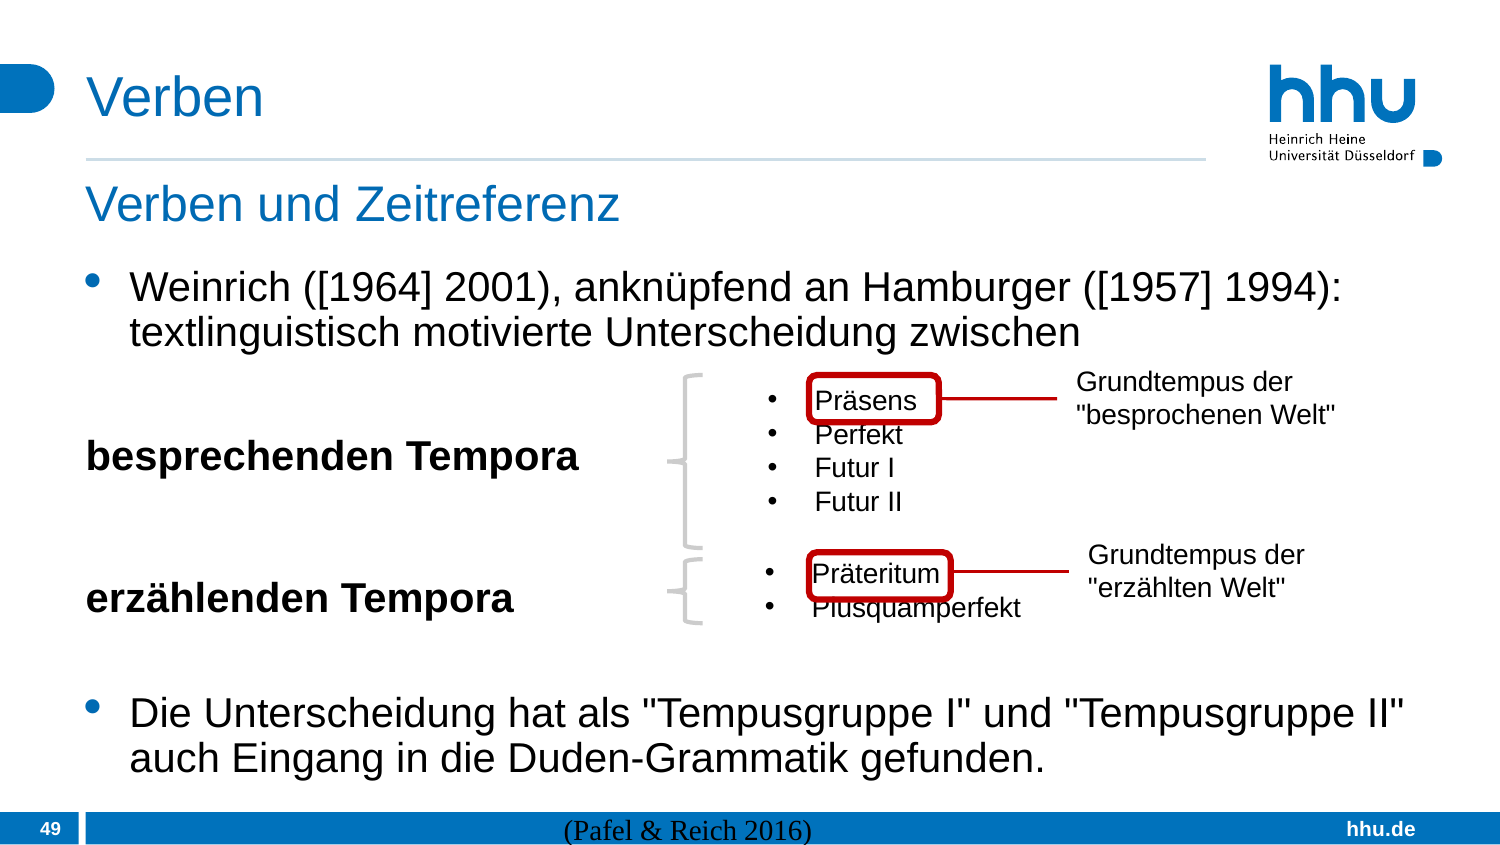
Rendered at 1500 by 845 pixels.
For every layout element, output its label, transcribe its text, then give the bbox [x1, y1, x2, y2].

text_box [667, 374, 703, 549]
text_box [807, 551, 952, 601]
text_box Grundtempus der "besprochenen Welt" [1061, 355, 1352, 438]
text_box Präteritum Plusquamperfekt [750, 548, 1270, 631]
text_box [667, 558, 703, 624]
text_box Präsens Perfekt Futur I Futur II [752, 375, 1273, 525]
text_box [807, 374, 940, 424]
footer (Pafel & Reich 2016) [103, 816, 1273, 841]
slide_number 49 [5, 816, 62, 841]
title Verben [86, 54, 1207, 129]
text_box Grundtempus der "erzählten Welt" [1073, 528, 1320, 611]
list Weinrich ([1964] 2001), anknüpfend an Hamburger ([1957] 1994): textlinguistisch motivierte Unterscheidung zwischen besprechenden Tempora erzählenden Tempora Die Unterscheidung hat als "Tempusgruppe I" und "Tempusgruppe II" auch Eingang in die Duden-Grammatik gefunden. [85, 253, 1415, 797]
list Verben und Zeitreferenz [85, 178, 1415, 232]
